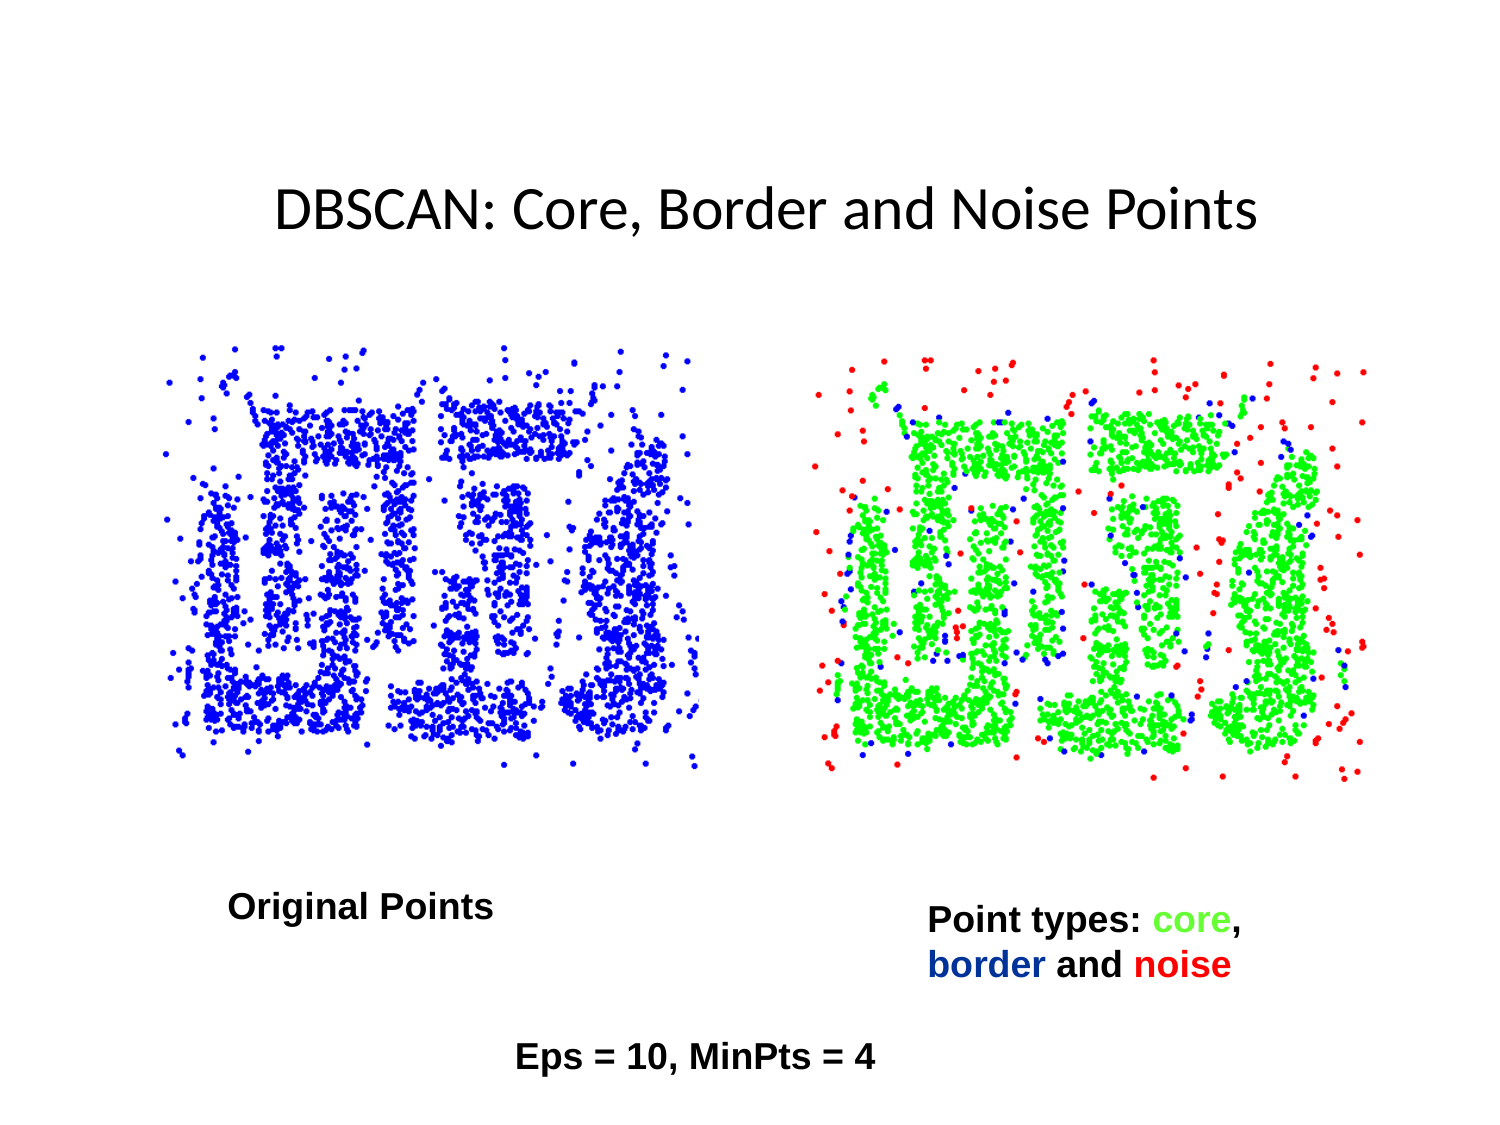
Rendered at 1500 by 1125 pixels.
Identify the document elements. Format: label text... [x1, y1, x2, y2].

title DBSCAN: Core, Border and Noise Points [87, 159, 1446, 250]
picture [49, 262, 1500, 875]
text_box Point types: core, border and noise [912, 887, 1325, 993]
text_box Eps = 10, MinPts = 4 [499, 1024, 1038, 1085]
text_box Original Points [212, 874, 625, 935]
